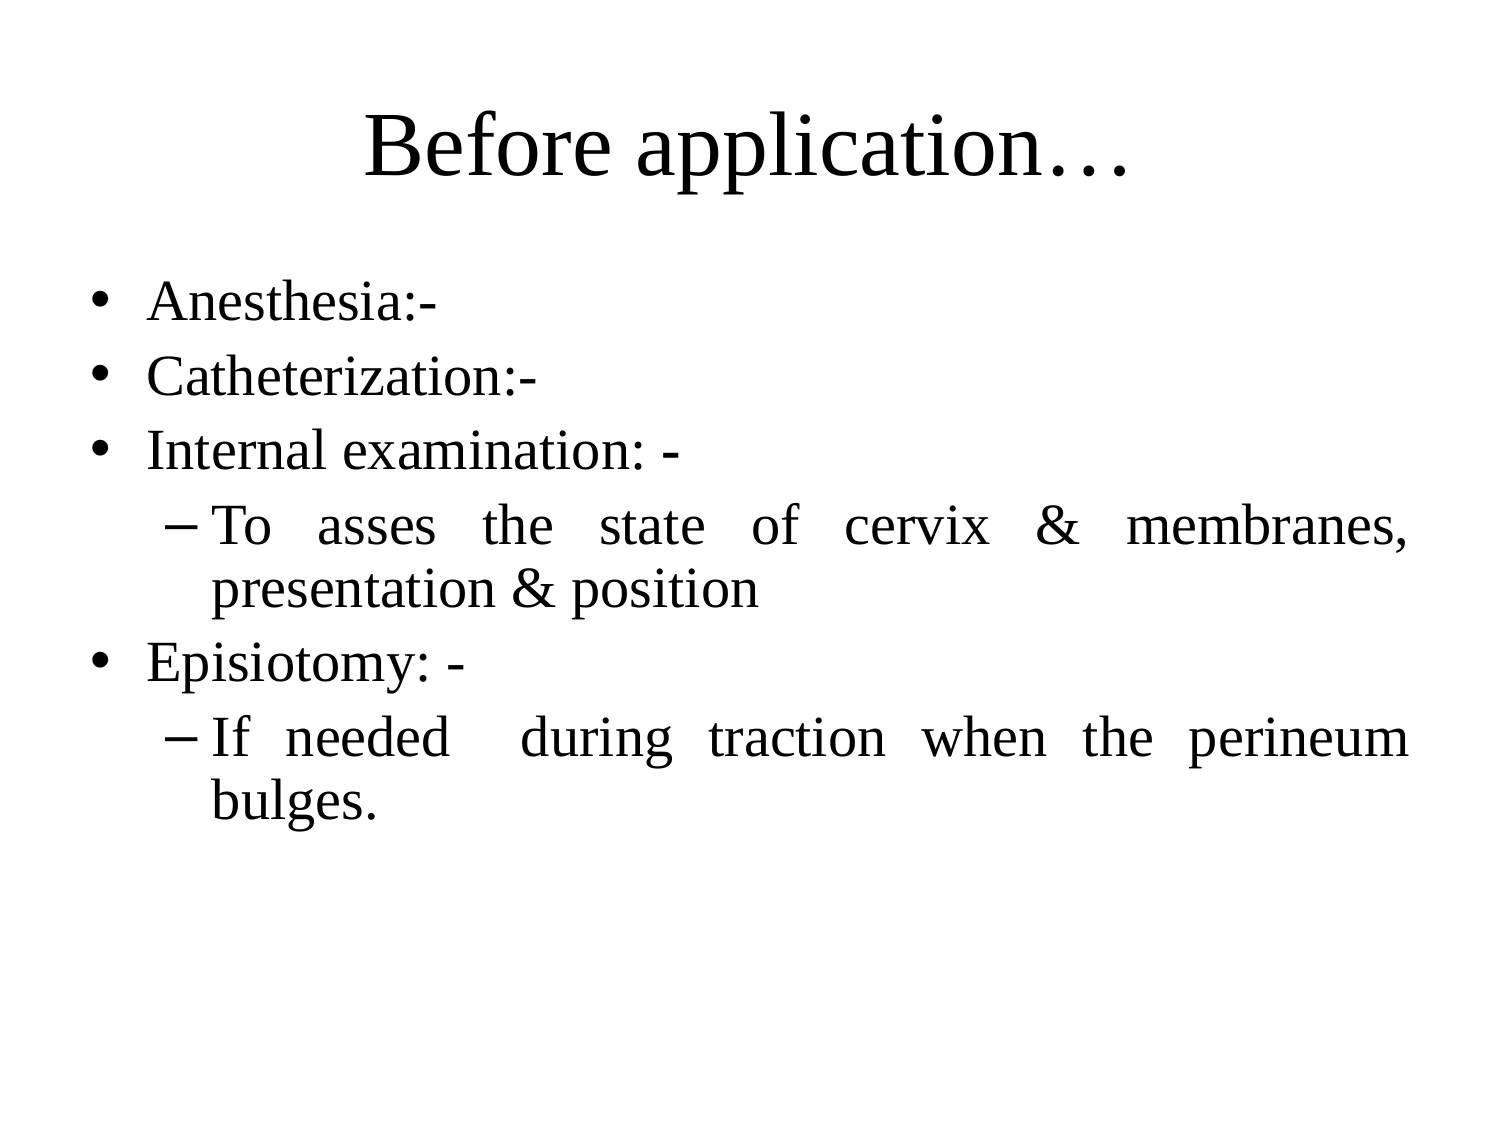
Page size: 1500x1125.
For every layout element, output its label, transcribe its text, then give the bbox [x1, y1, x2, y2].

list Anesthesia:- Catheterization:- Internal examination: - To asses the state of cervix & membranes, presentation & position Episiotomy: - If needed during traction when the perineum bulges. [75, 262, 1425, 1005]
title Before application… [75, 45, 1425, 233]
